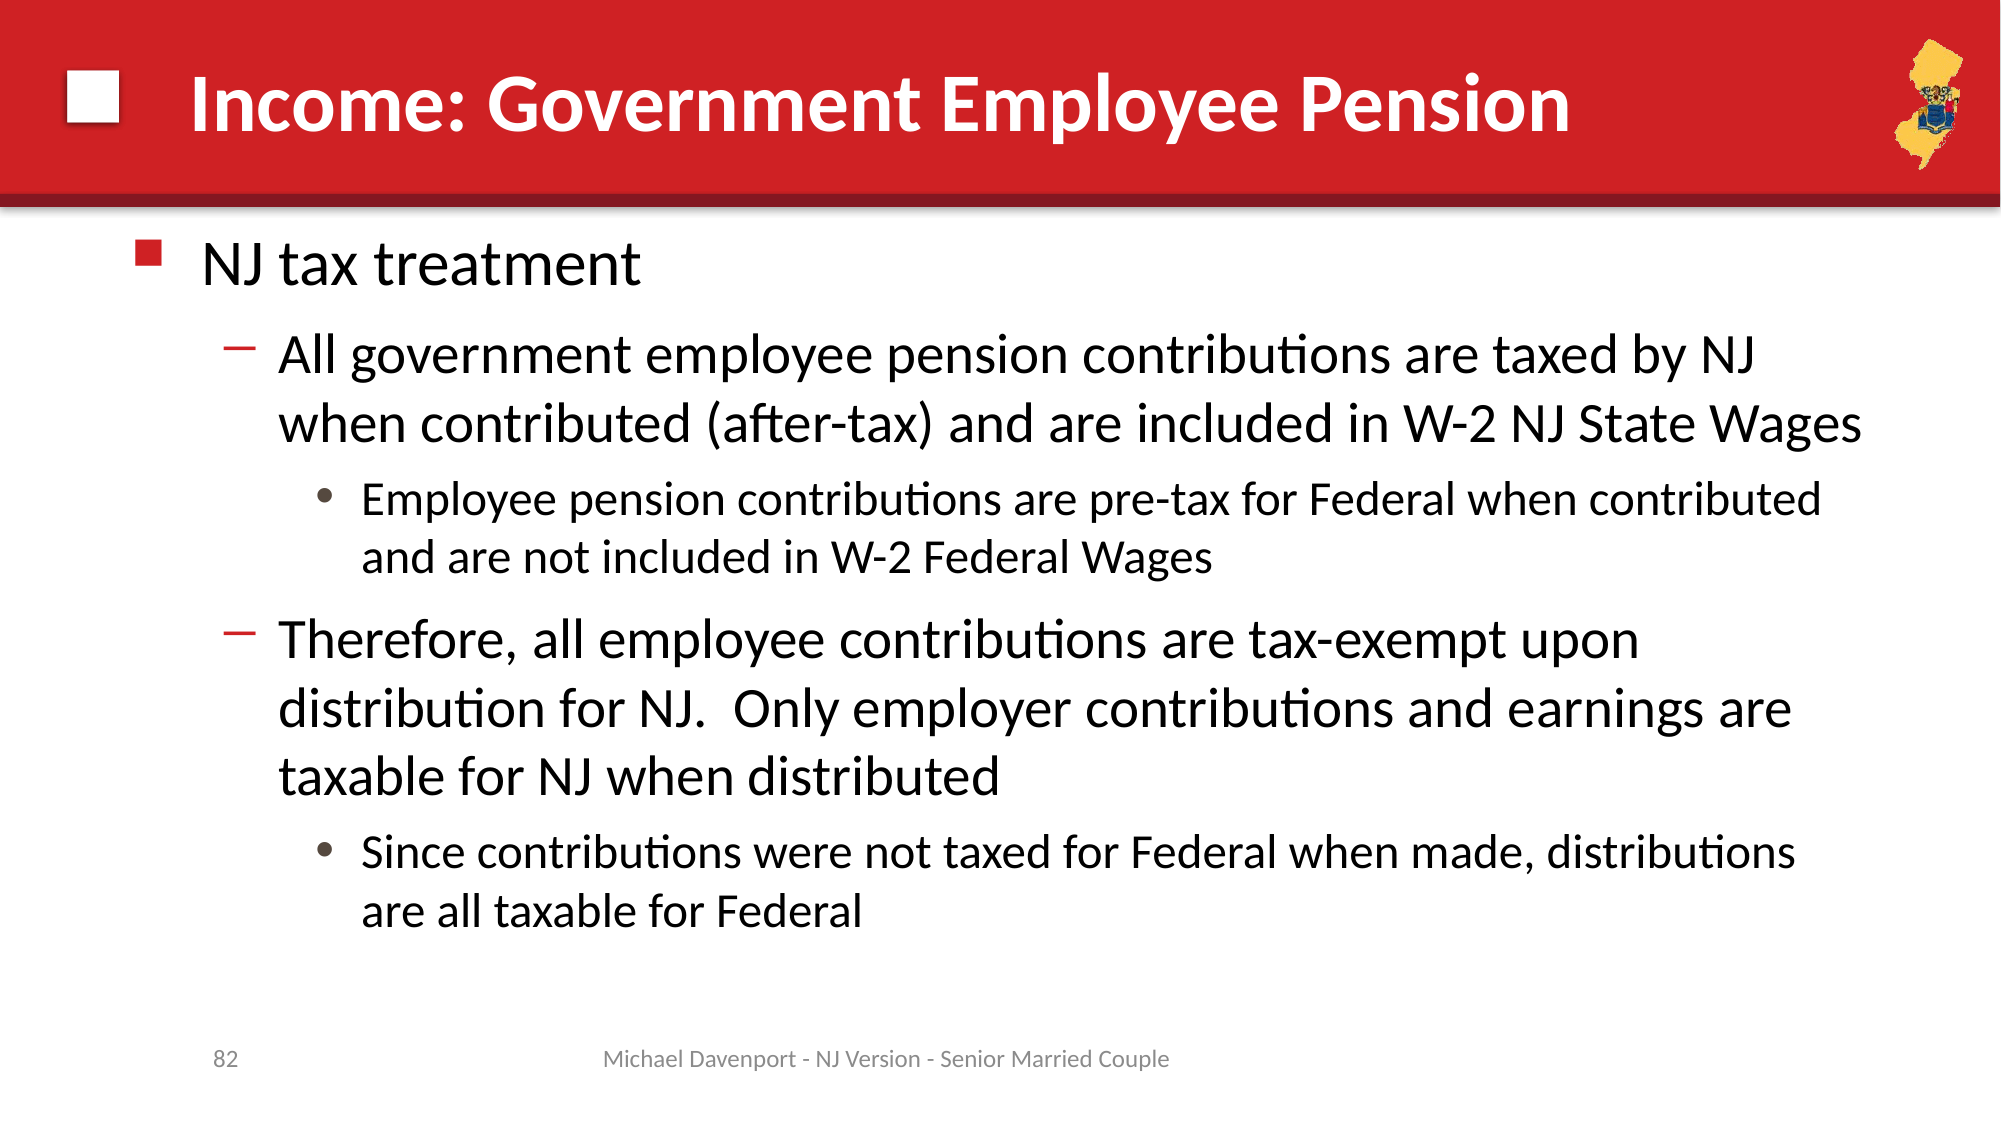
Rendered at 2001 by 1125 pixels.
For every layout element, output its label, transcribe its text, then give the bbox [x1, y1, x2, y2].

slide_number 82 [99, 1027, 254, 1088]
list NJ tax treatment All government employee pension contributions are taxed by NJ when contributed (after-tax) and are included in W-2 NJ State Wages Employee pension contributions are pre-tax for Federal when contributed and are not included in W-2 Federal Wages Therefore, all employee contributions are tax-exempt upon distribution for NJ. Only employer contributions and earnings are taxable for NJ when distributed Since contributions were not taxed for Federal when made, distributions are all taxable for Federal [116, 212, 1888, 1012]
title Income: Government Employee Pension [174, 4, 1775, 193]
footer Michael Davenport - NJ Version - Senior Married Couple [570, 1027, 1204, 1088]
picture [1855, 31, 2000, 177]
